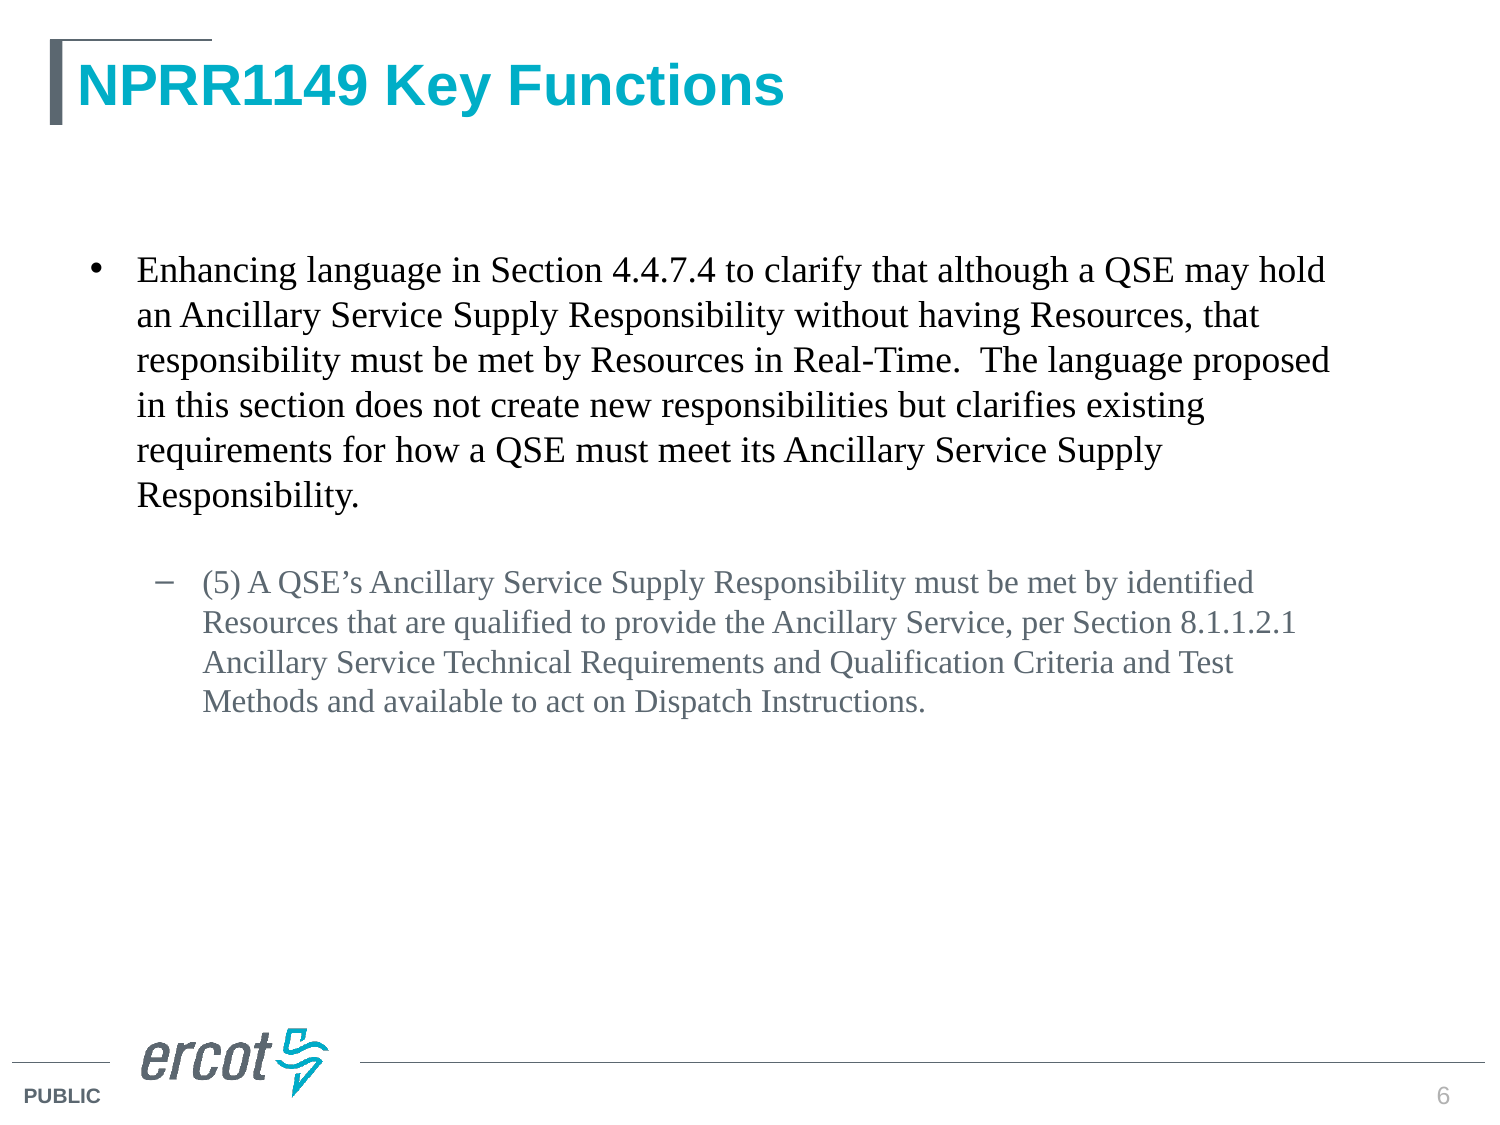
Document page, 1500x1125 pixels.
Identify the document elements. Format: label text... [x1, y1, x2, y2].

picture [137, 1024, 332, 1100]
slide_number 6 [1400, 1076, 1488, 1113]
title NPRR1149 Key Functions [62, 39, 1450, 125]
list [50, 200, 1450, 775]
text_box Enhancing language in Section 4.4.7.4 to clarify that although a QSE may hold an Ancillary Service Supply Responsibility without having Resources, that responsibility must be met by Resources in Real-Time. The language proposed in this section does not create new responsibilities but clarifies existing requirements for how a QSE must meet its Ancillary Service Supply Responsibility. (5) A QSE’s Ancillary Service Supply Responsibility must be met by identified Resources that are qualified to provide the Ancillary Service, per Section 8.1.1.2.1 Ancillary Service Technical Requirements and Qualification Criteria and Test Methods and available to act on Dispatch Instructions. [75, 237, 1375, 797]
